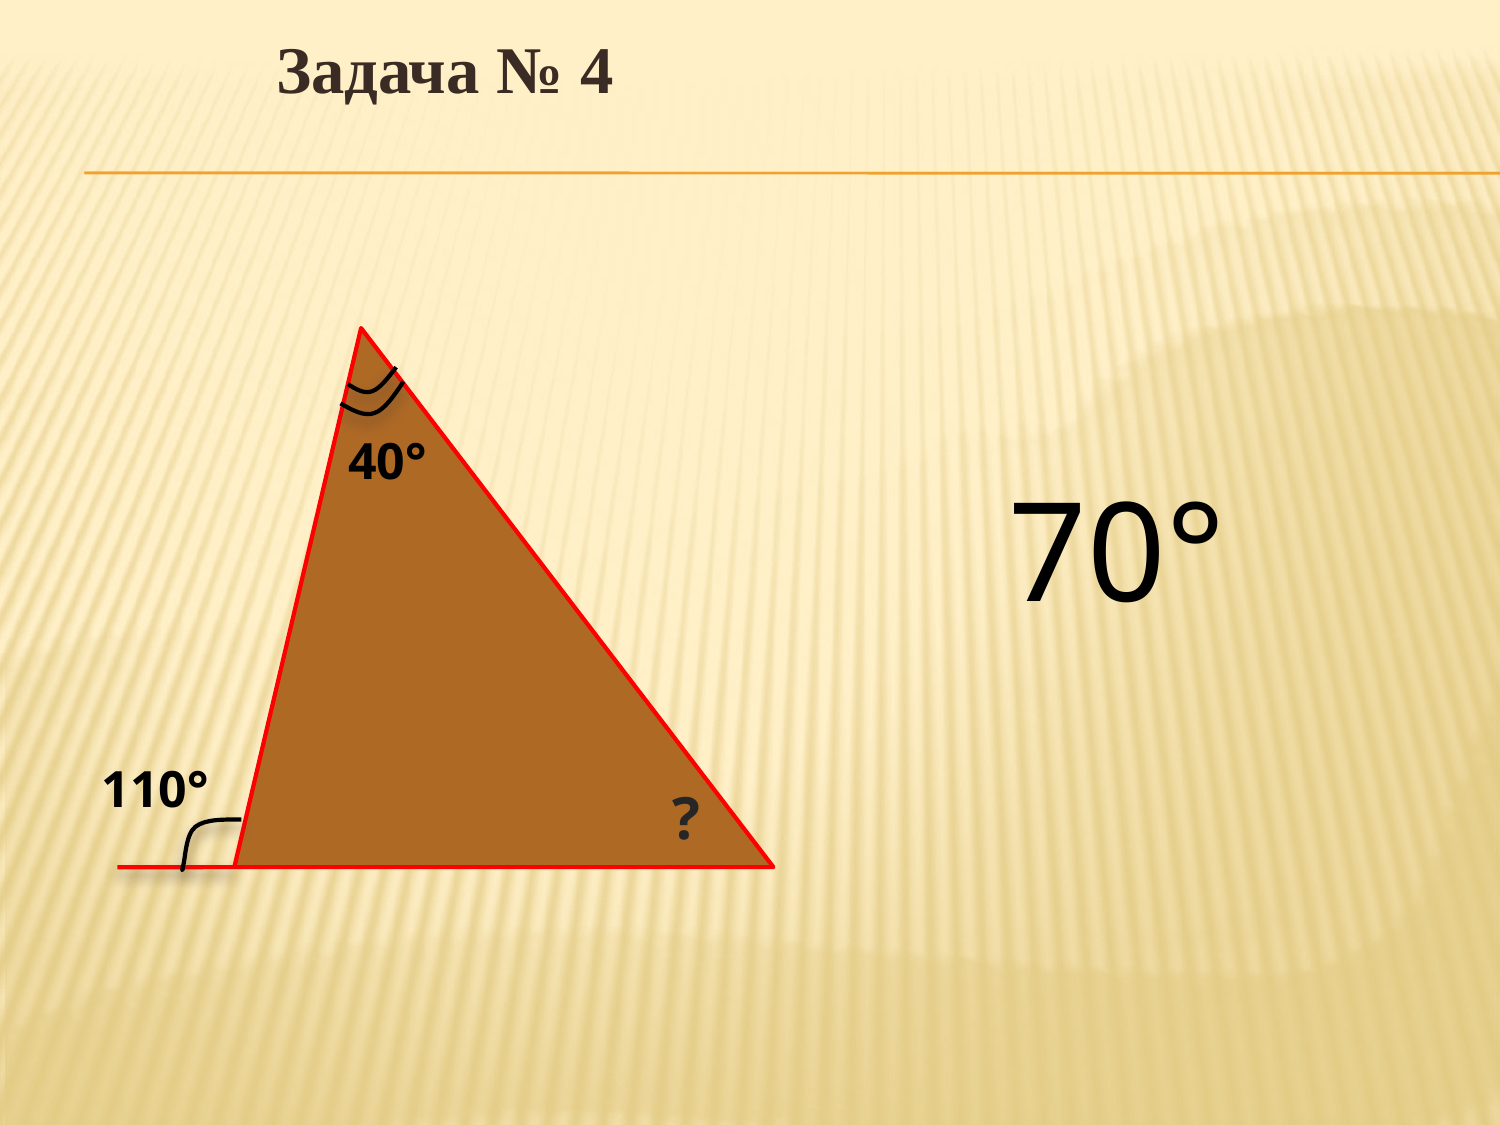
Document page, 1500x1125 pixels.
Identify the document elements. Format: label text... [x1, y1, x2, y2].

text_box 70° [994, 457, 1240, 637]
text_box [81, 327, 774, 873]
text_box Задача № 4 [70, 35, 821, 114]
